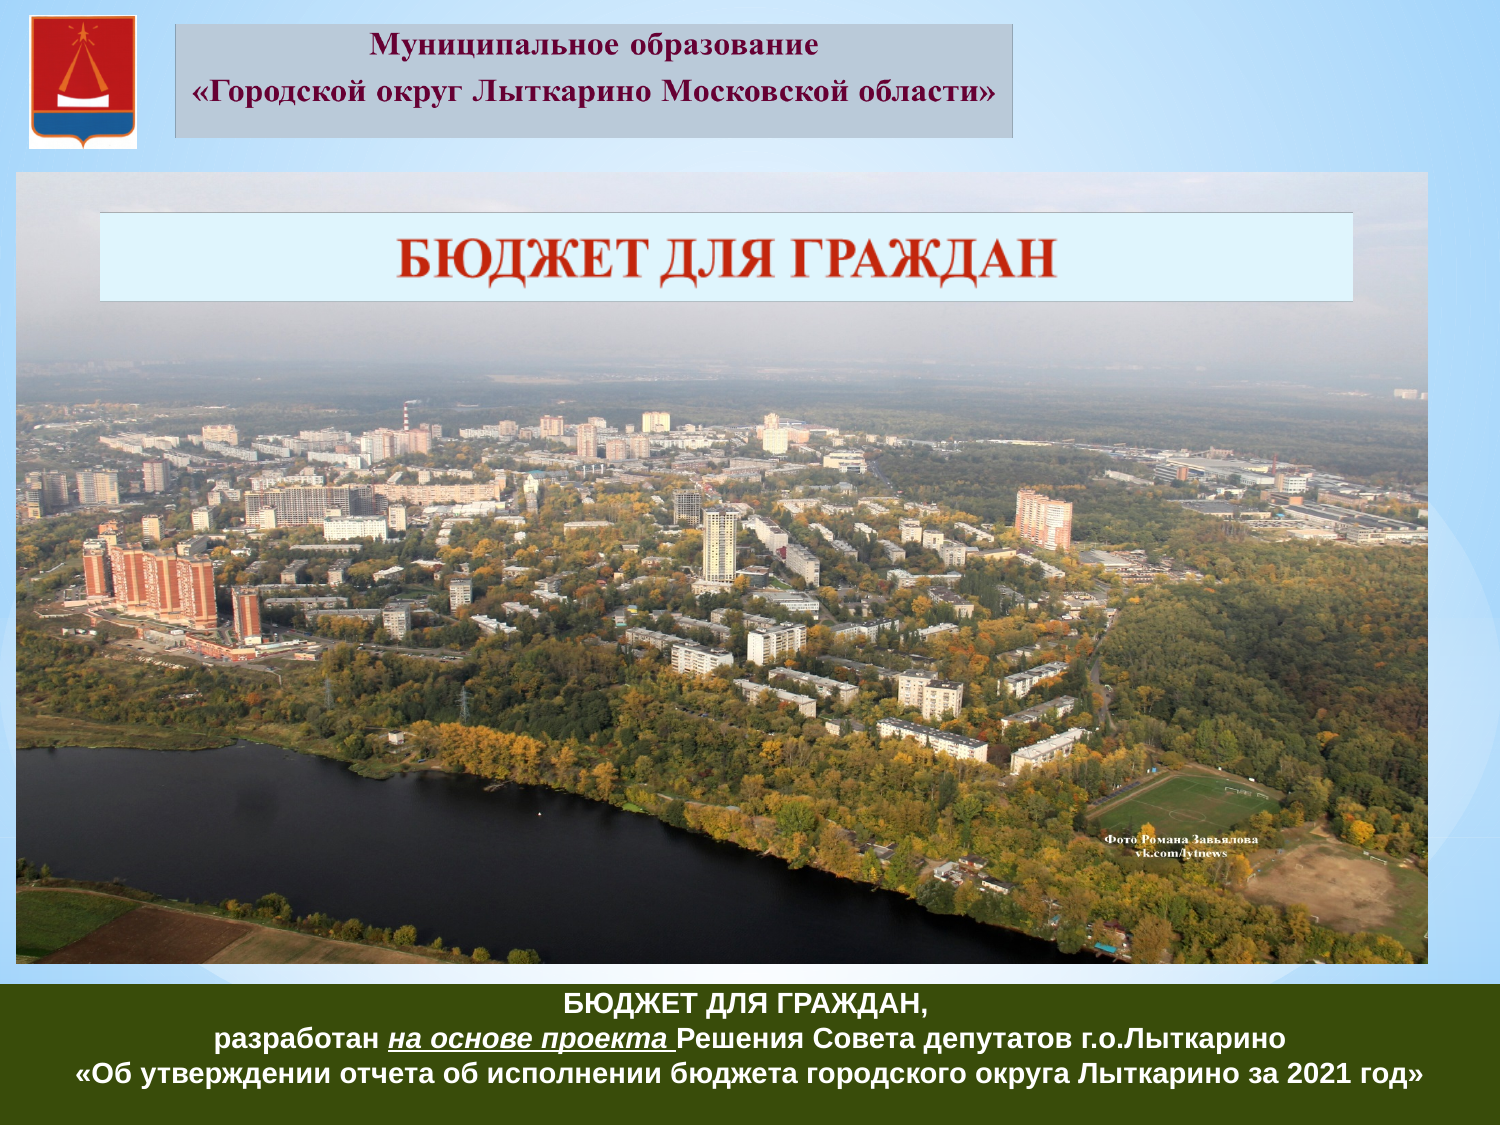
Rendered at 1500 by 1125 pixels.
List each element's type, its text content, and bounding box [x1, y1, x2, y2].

picture [170, 13, 1016, 138]
text_box БЮДЖЕТ ДЛЯ ГРАЖДАН, разработан на основе проекта Решения Совета депутатов г.о.Лыткарино «Об утверждении отчета об исполнении бюджета городского округа Лыткарино за 2021 год» [0, 984, 1500, 1125]
picture [29, 15, 137, 150]
picture [15, 172, 1428, 965]
